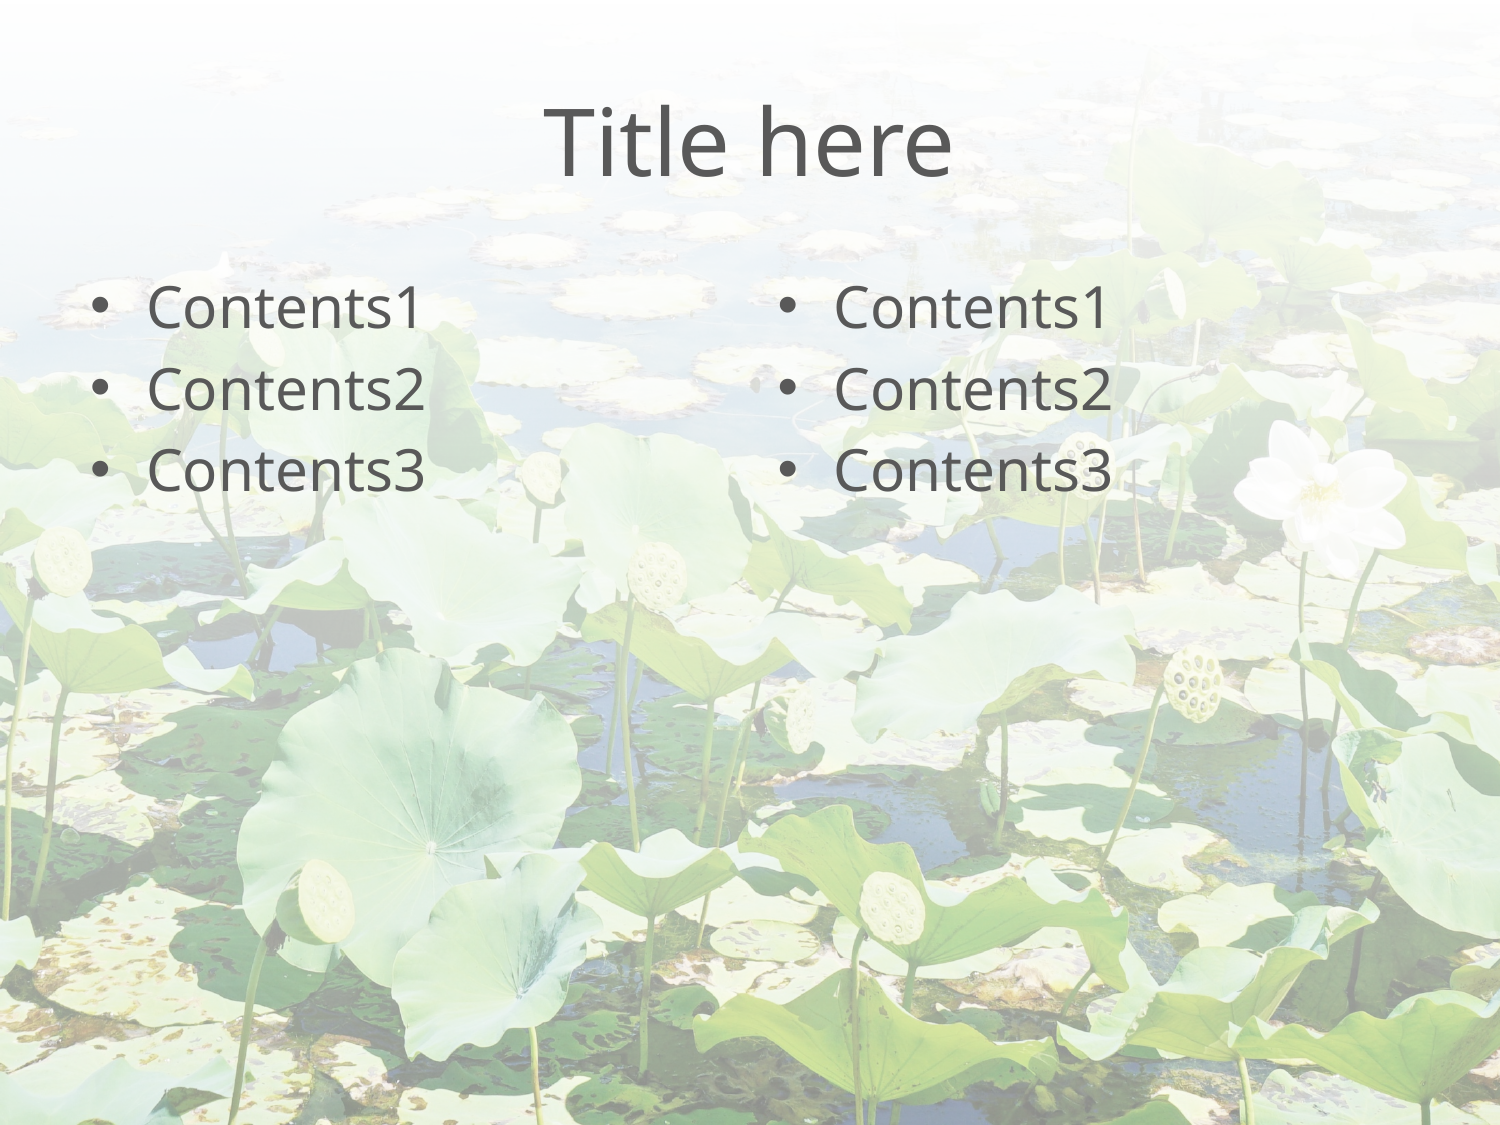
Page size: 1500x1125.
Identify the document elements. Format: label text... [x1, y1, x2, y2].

text_box [0, 0, 1500, 1125]
list Contents1 Contents2 Contents3 [75, 262, 738, 1005]
list Contents1 Contents2 Contents3 [762, 262, 1425, 1005]
title Title here [75, 45, 1425, 233]
